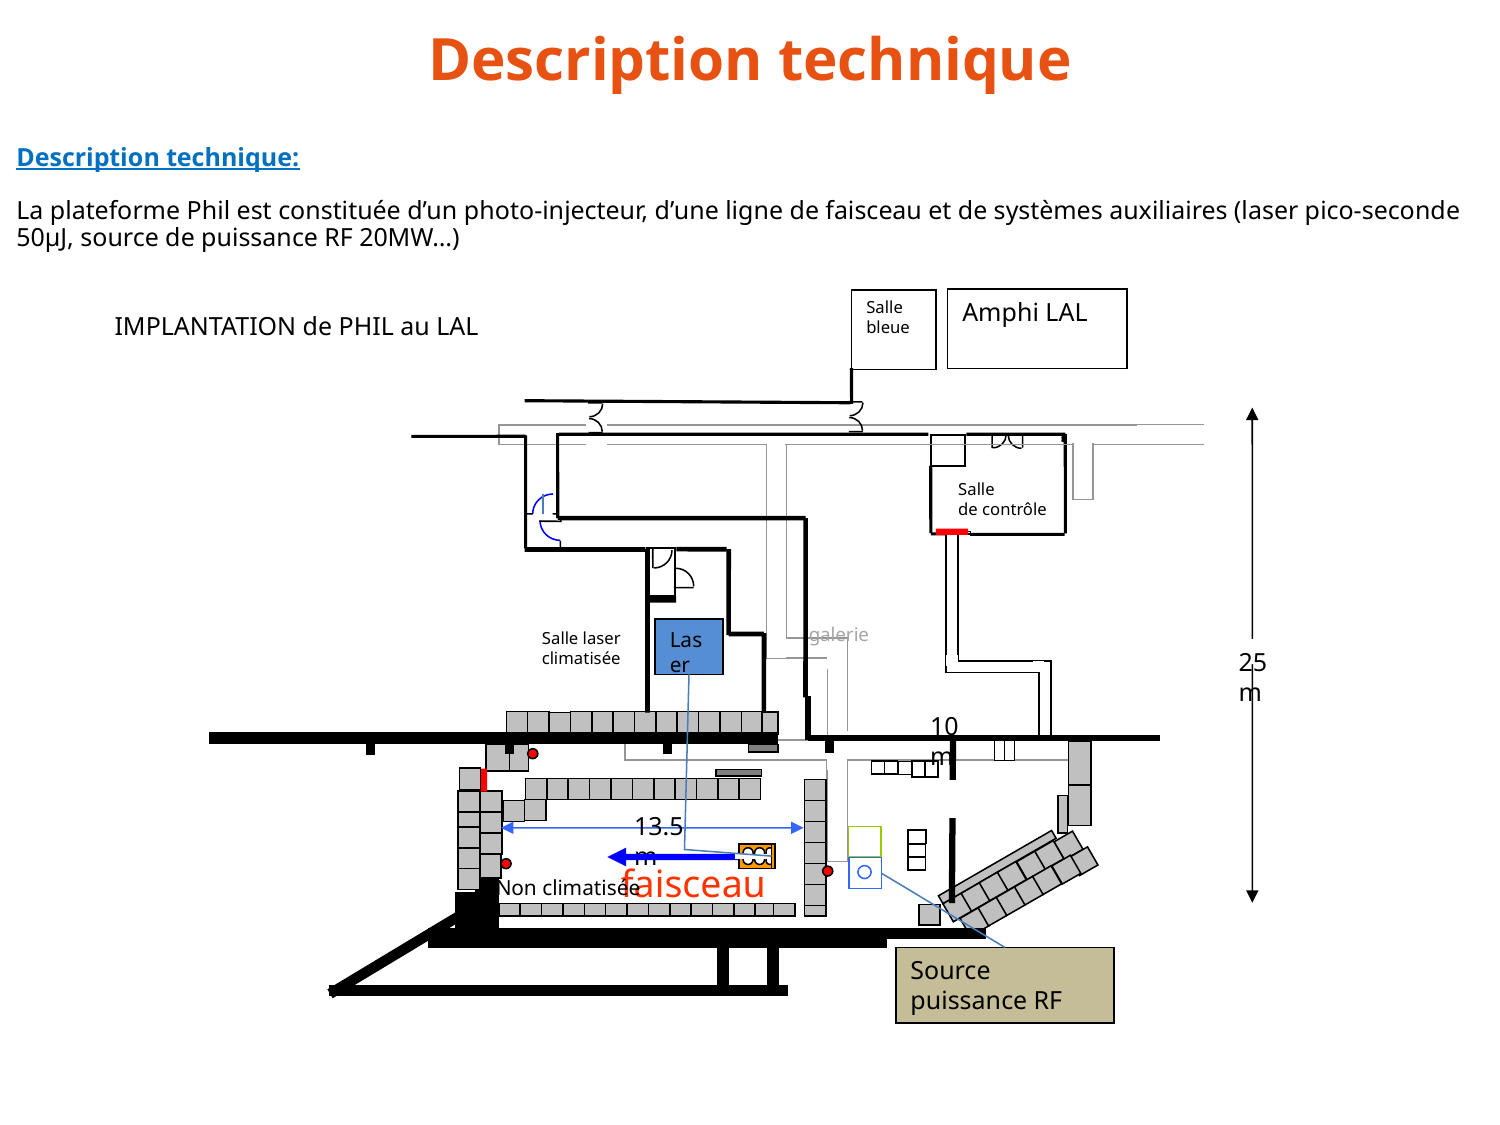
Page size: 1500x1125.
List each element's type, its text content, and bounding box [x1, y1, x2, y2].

text_box Description technique: La plateforme Phil est constituée d’un photo-injecteur, d’une ligne de faisceau et de systèmes auxiliaires (laser pico-seconde 50µJ, source de puissance RF 20MW…) [1, 137, 1500, 368]
title Description technique [0, 0, 1500, 114]
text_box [84, 288, 1289, 1024]
